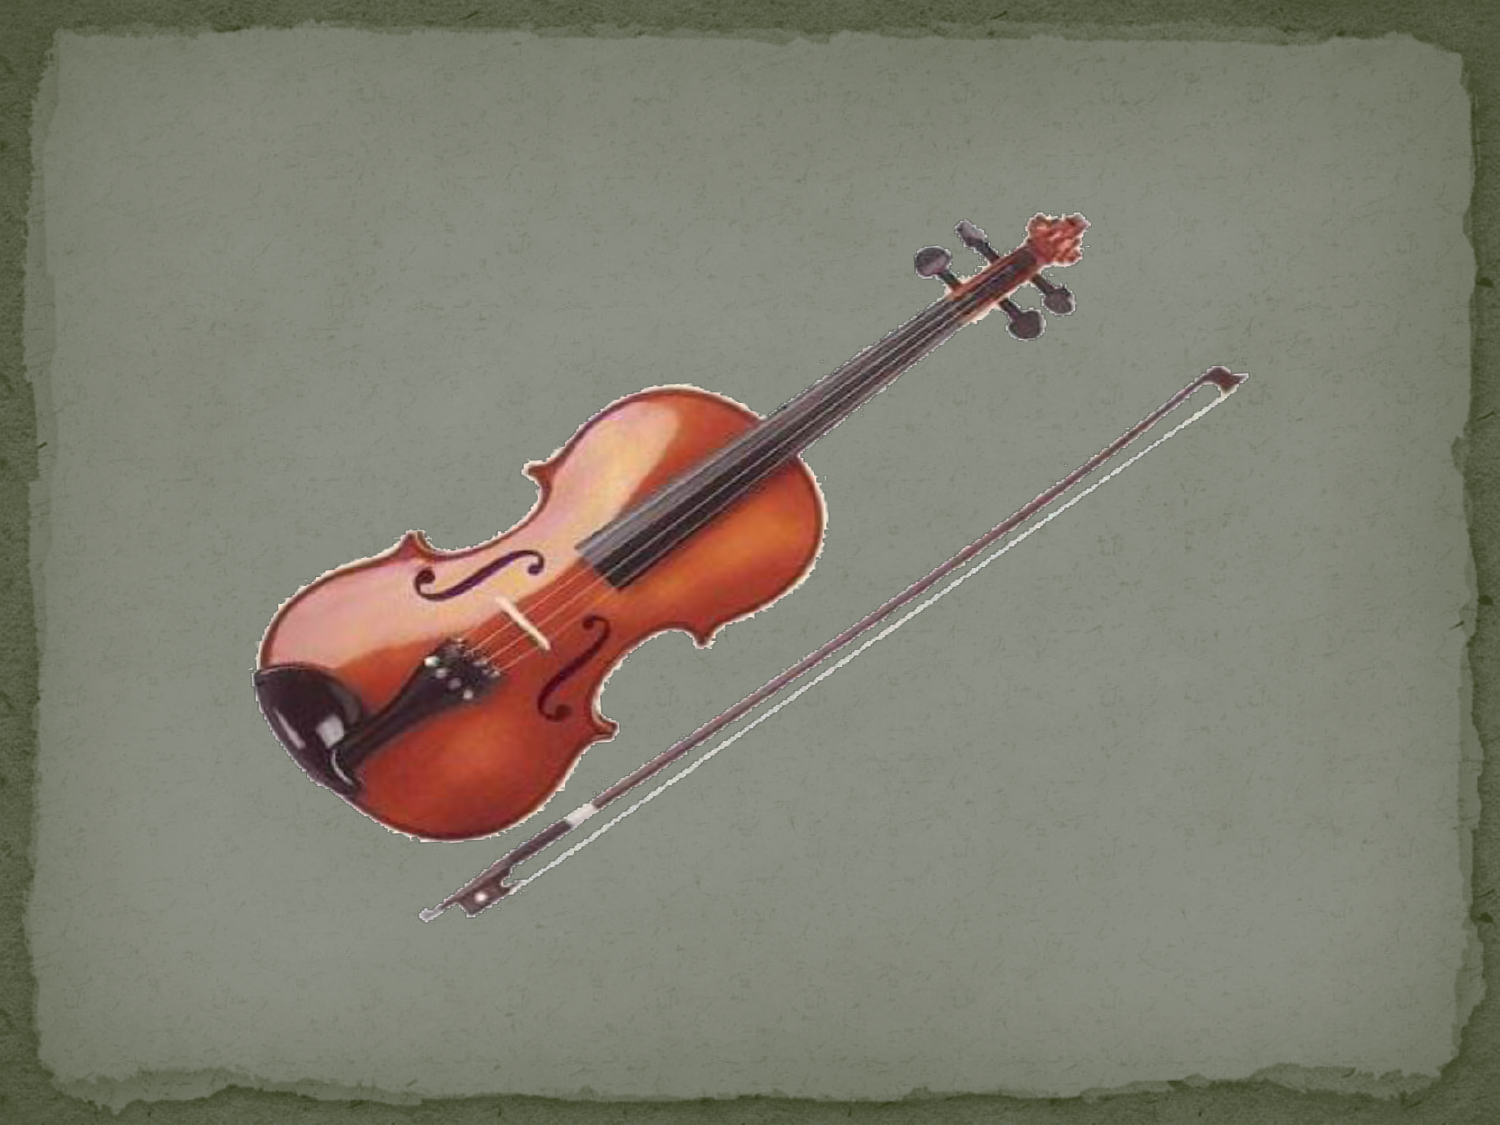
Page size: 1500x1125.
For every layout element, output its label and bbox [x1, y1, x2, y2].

picture [398, 46, 1286, 1080]
picture [216, 232, 397, 941]
